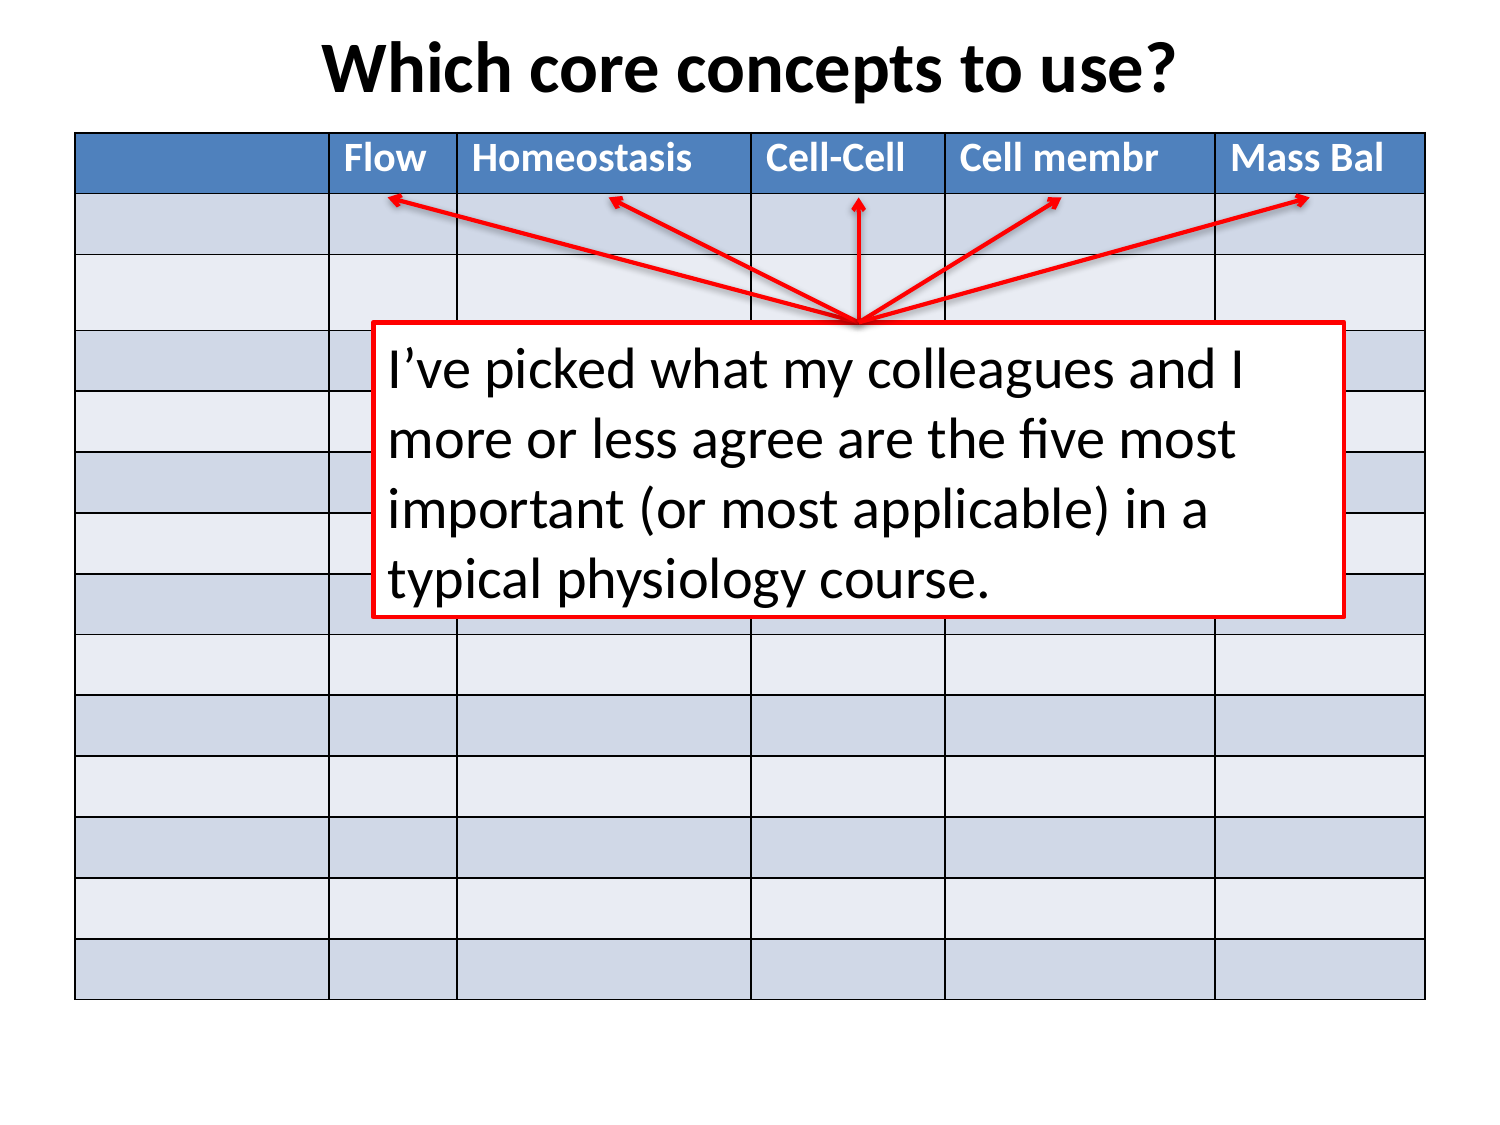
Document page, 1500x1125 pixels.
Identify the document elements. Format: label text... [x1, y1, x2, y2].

table_header Cell membr [946, 134, 1214, 193]
table_cell [76, 635, 328, 694]
table_cell [330, 255, 382, 330]
table_cell [330, 940, 456, 999]
table_cell [946, 757, 1214, 816]
table_cell [1216, 879, 1424, 938]
table_cell [752, 635, 944, 694]
table_header Homeostasis [458, 134, 750, 193]
table_cell [330, 696, 456, 755]
table_cell [76, 696, 328, 755]
table_cell [752, 618, 944, 634]
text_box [387, 197, 606, 323]
table_cell [458, 635, 750, 694]
table_cell [330, 757, 456, 816]
table_cell [946, 940, 1214, 999]
table_cell [946, 696, 1214, 755]
table_cell [330, 575, 456, 634]
table_cell [1216, 940, 1424, 999]
table_cell [76, 255, 328, 330]
table_cell [1216, 757, 1424, 816]
table_header Cell-Cell [752, 134, 944, 193]
table_cell [76, 940, 328, 999]
table_cell [946, 818, 1214, 877]
table_cell [330, 392, 373, 451]
table_cell [946, 635, 1214, 694]
table_cell [76, 514, 328, 573]
table_cell [330, 331, 373, 390]
table_cell [458, 757, 750, 816]
table_header Mass Bal [1216, 134, 1424, 193]
table_cell [330, 194, 387, 254]
table_cell [76, 331, 328, 390]
table_cell [752, 757, 944, 816]
table_cell [458, 696, 750, 755]
table_cell [946, 618, 1214, 634]
table_cell [1345, 392, 1424, 451]
table_cell [1315, 255, 1424, 330]
table_cell [458, 818, 750, 877]
table_cell [458, 879, 750, 938]
table_cell [752, 940, 944, 999]
table_cell [76, 575, 328, 634]
table_cell [330, 879, 456, 938]
table_cell [1345, 331, 1424, 390]
table_cell [1309, 194, 1424, 254]
table_cell [330, 635, 456, 694]
table_cell [458, 940, 750, 999]
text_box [608, 197, 854, 323]
table_cell [330, 514, 373, 573]
table_header [76, 134, 328, 193]
table_cell [330, 818, 456, 877]
table_cell [76, 453, 328, 512]
text_box I’ve picked what my colleagues and I more or less agree are the five most important (or most applicable) in a typical physiology course. [373, 322, 1345, 618]
table_header Flow [330, 134, 456, 193]
table_cell [76, 757, 328, 816]
table_cell [1345, 514, 1424, 573]
table_cell [1216, 696, 1424, 755]
table_cell [76, 818, 328, 877]
table_cell [330, 453, 373, 512]
table_cell [752, 696, 944, 755]
table_cell [946, 879, 1214, 938]
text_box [858, 197, 1310, 323]
table_cell [1216, 575, 1424, 634]
table_cell [458, 618, 750, 634]
table_cell [752, 818, 944, 877]
table_cell [76, 392, 328, 451]
table_cell [76, 194, 328, 254]
table_cell [752, 879, 944, 938]
title Which core concepts to use? [75, 12, 1425, 116]
table_cell [1216, 635, 1424, 694]
table_cell [1345, 453, 1424, 512]
table_cell [76, 879, 328, 938]
table_cell [1216, 818, 1424, 877]
